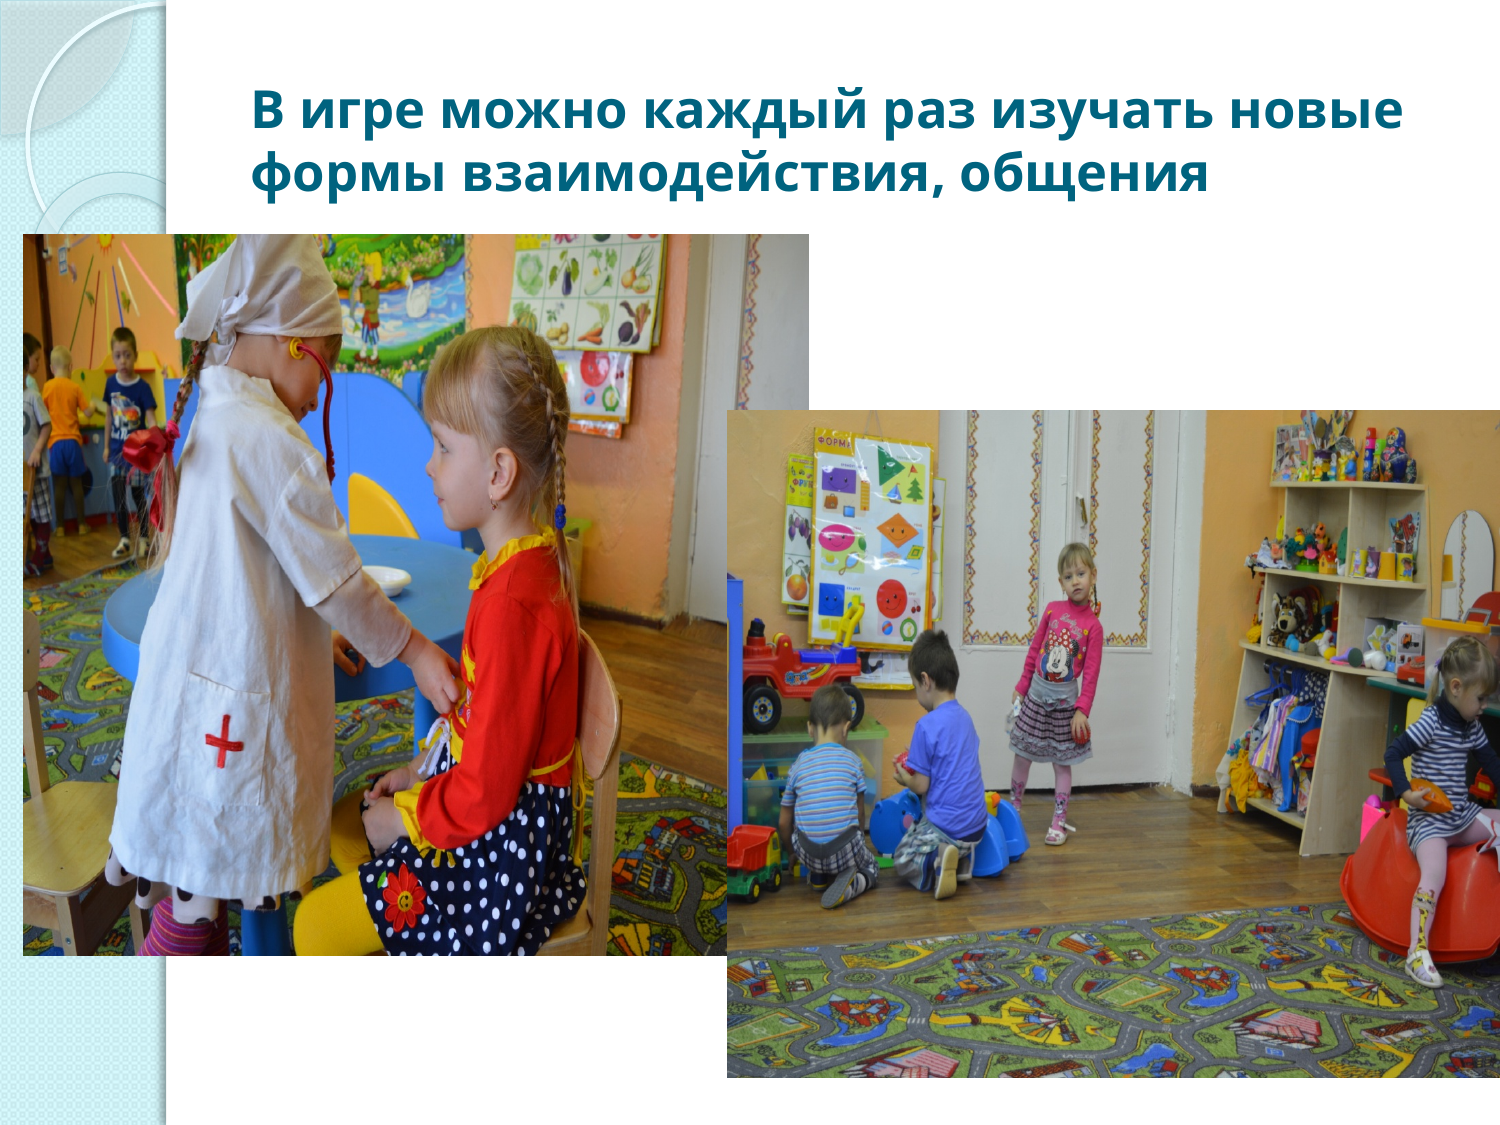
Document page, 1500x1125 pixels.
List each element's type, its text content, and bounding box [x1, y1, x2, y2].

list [23, 234, 809, 956]
title В игре можно каждый раз изучать новые формы взаимодействия, общения [235, 45, 1466, 233]
picture [727, 409, 1500, 1079]
